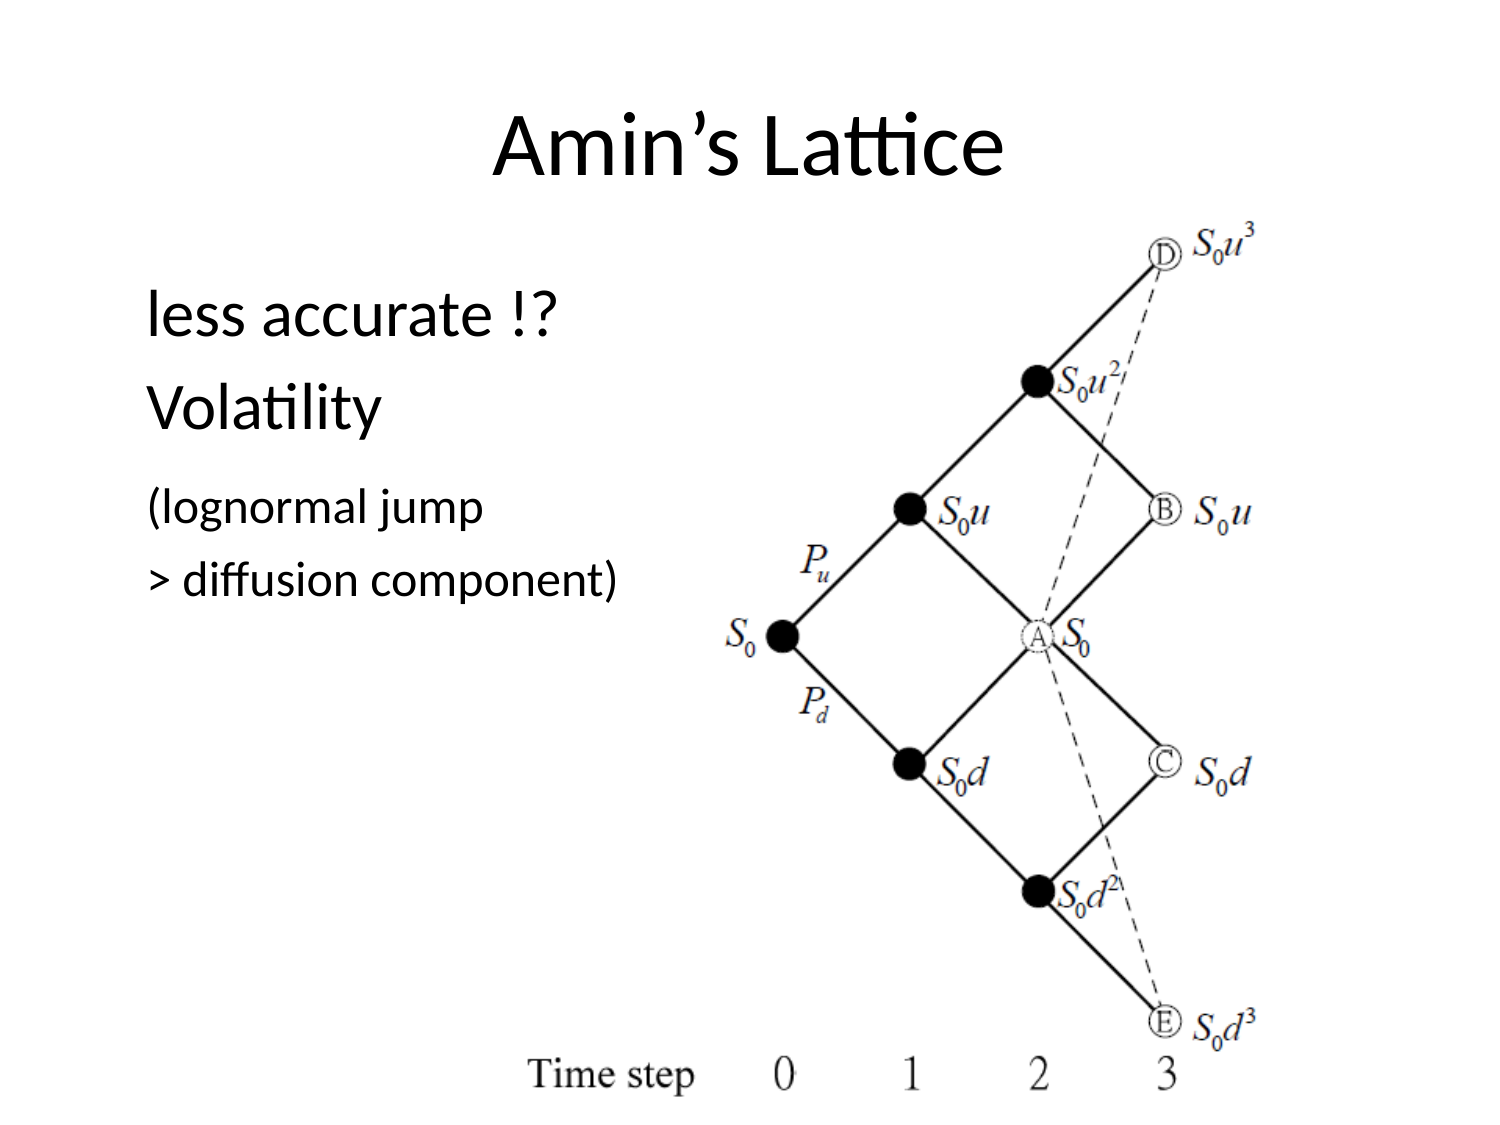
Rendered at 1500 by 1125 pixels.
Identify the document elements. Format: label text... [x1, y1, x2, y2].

list less accurate !? Volatility (lognormal jump > diffusion component) [75, 262, 498, 762]
title Amin’s Lattice [75, 45, 1425, 233]
picture [503, 198, 1333, 1125]
